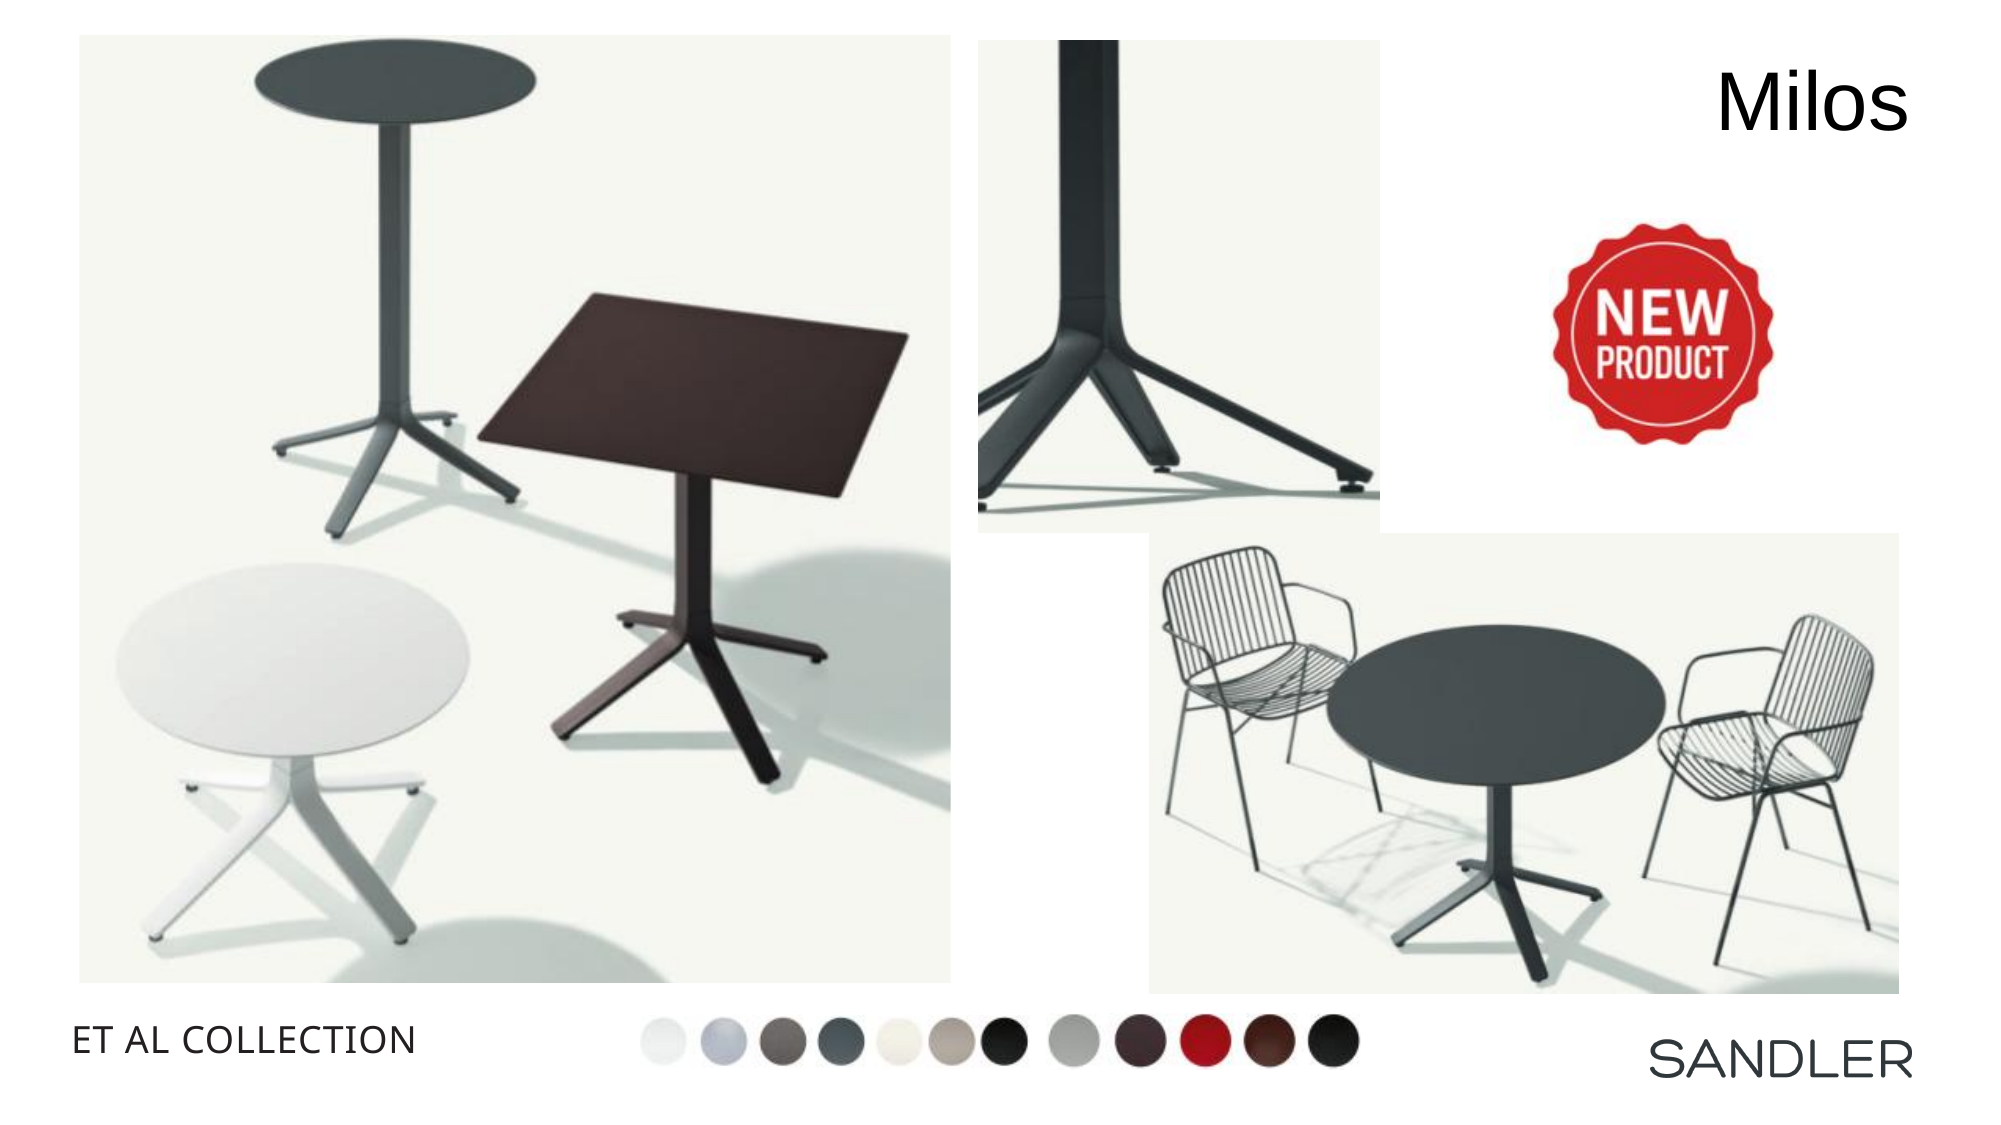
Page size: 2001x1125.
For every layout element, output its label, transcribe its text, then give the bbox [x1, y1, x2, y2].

picture [1650, 1039, 1912, 1078]
text_box ET AL COLLECTION [56, 1008, 433, 1069]
picture [640, 1015, 1031, 1071]
picture [79, 35, 951, 983]
text_box Milos [1700, 40, 1937, 155]
picture [1549, 218, 1779, 448]
picture [1046, 1013, 1365, 1070]
picture [978, 40, 1899, 994]
